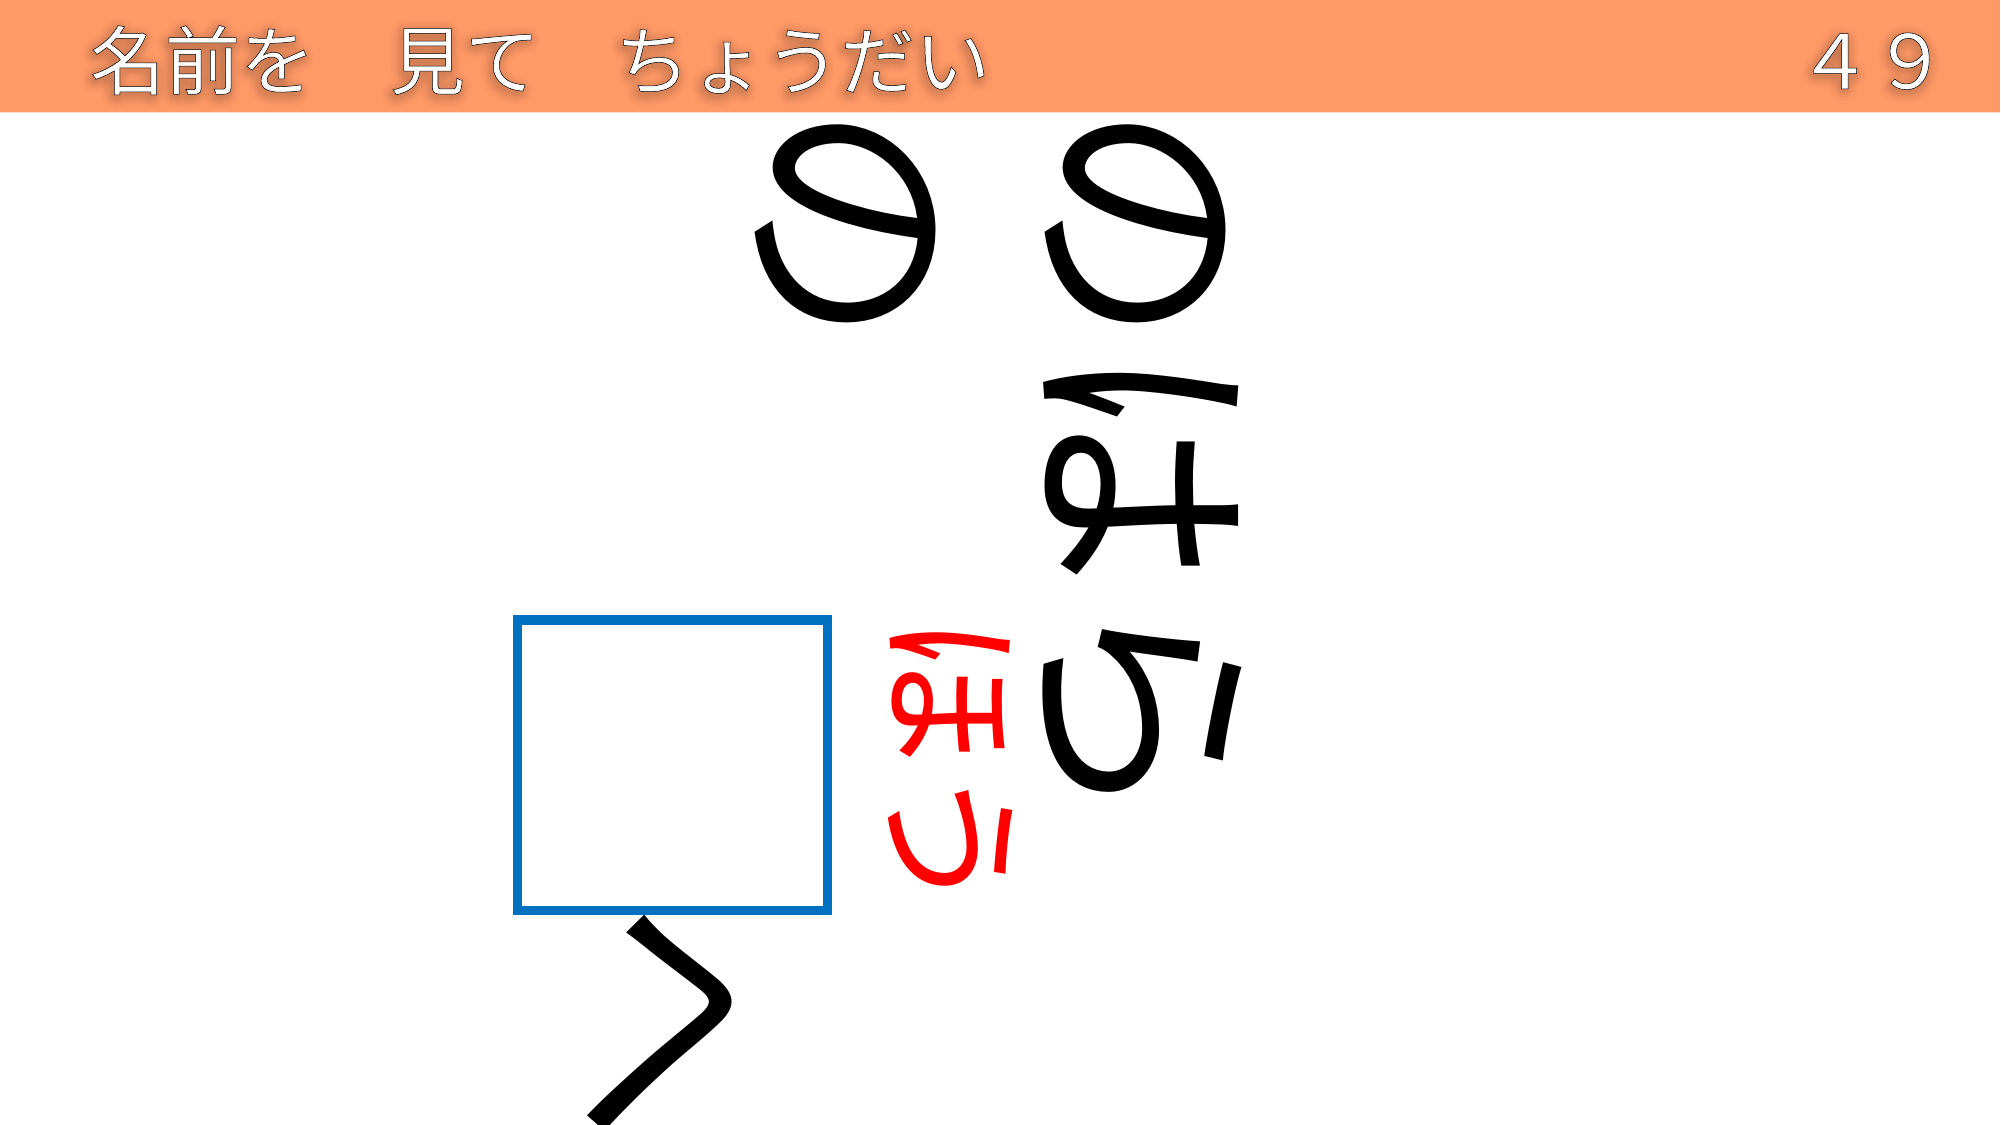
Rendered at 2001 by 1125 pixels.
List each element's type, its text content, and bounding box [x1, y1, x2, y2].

text_box ほう [840, 600, 977, 931]
text_box [0, 0, 2000, 113]
text_box ４９ [1782, 6, 1963, 112]
text_box 方へ [504, 645, 828, 1125]
text_box のはらの [977, 88, 1302, 1076]
text_box 名前を 見て ちょうだい [75, 6, 1398, 112]
text_box [516, 619, 828, 912]
